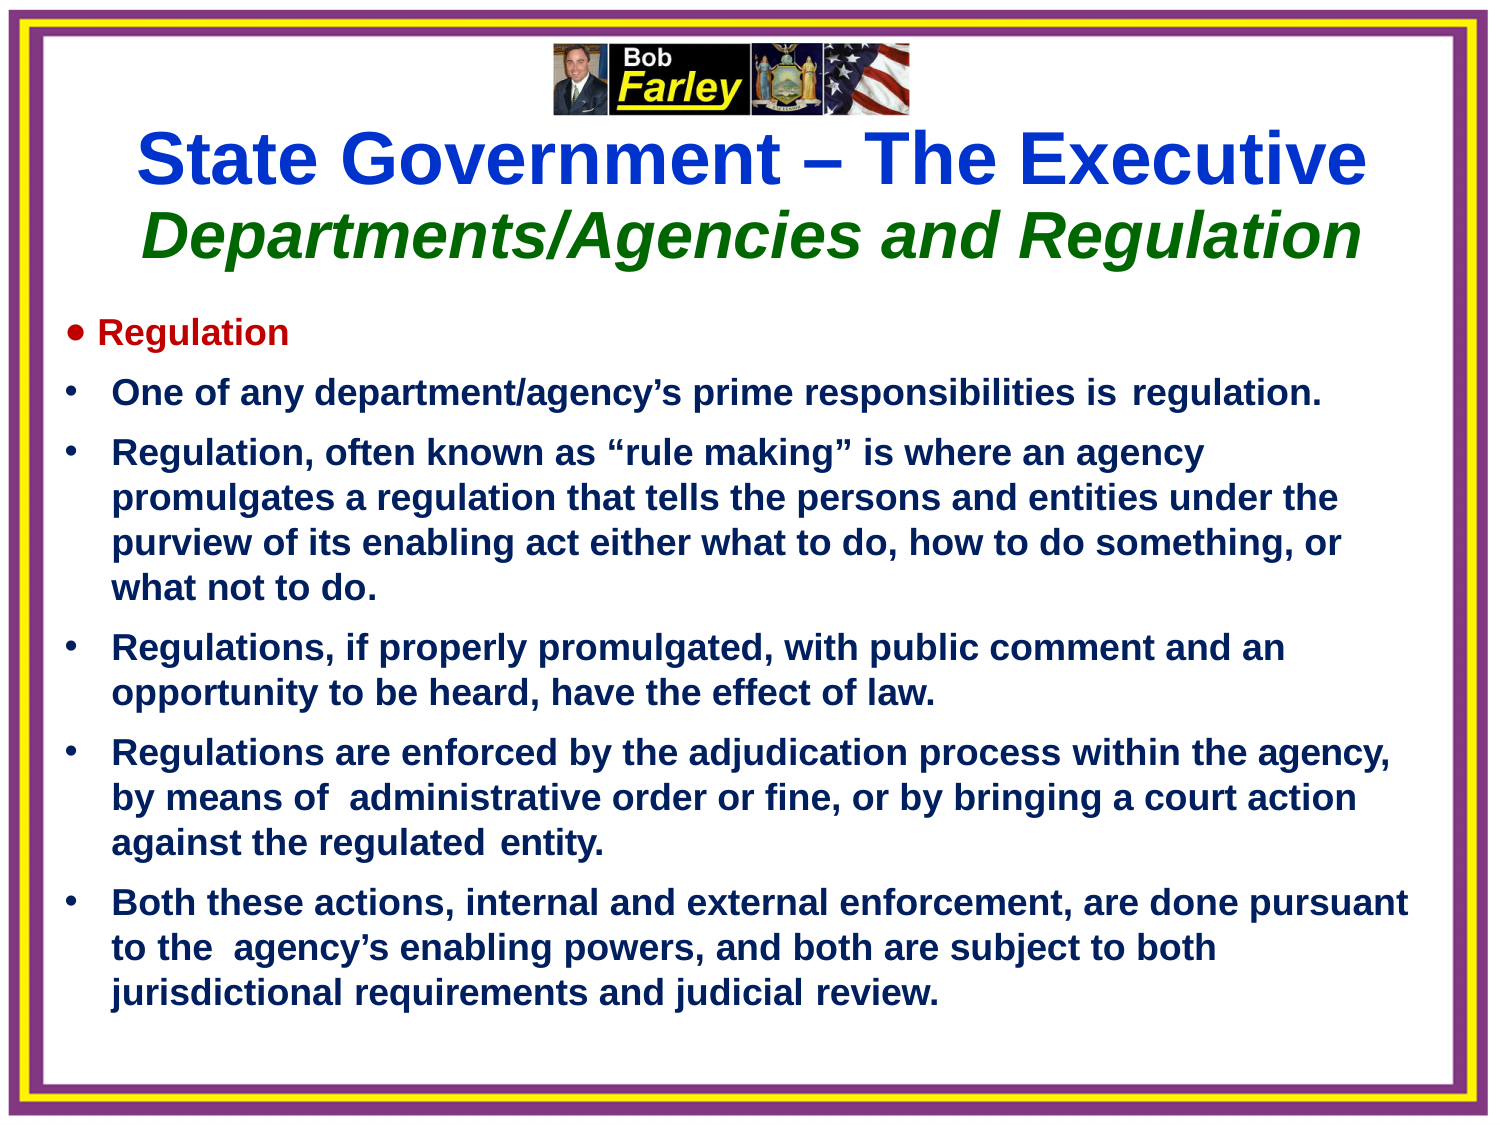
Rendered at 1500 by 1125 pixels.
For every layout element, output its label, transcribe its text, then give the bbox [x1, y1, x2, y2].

picture [0, 0, 1500, 1125]
text_box Regulation One of any department/agency’s prime responsibilities is regulation. Regulation, often known as “rule making” is where an agency promulgates a regulation that tells the persons and entities under the purview of its enabling act either what to do, how to do something, or what not to do. Regulations, if properly promulgated, with public comment and an opportunity to be heard, have the effect of law. Regulations are enforced by the adjudication process within the agency, by means of administrative order or fine, or by bringing a court action against the regulated entity. Both these actions, internal and external enforcement, are done pursuant to the agency’s enabling powers, and both are subject to both jurisdictional requirements and judicial review. [62, 237, 1448, 1063]
text_box State Government – The Executive Departments/Agencies and Regulation [62, 112, 1444, 281]
